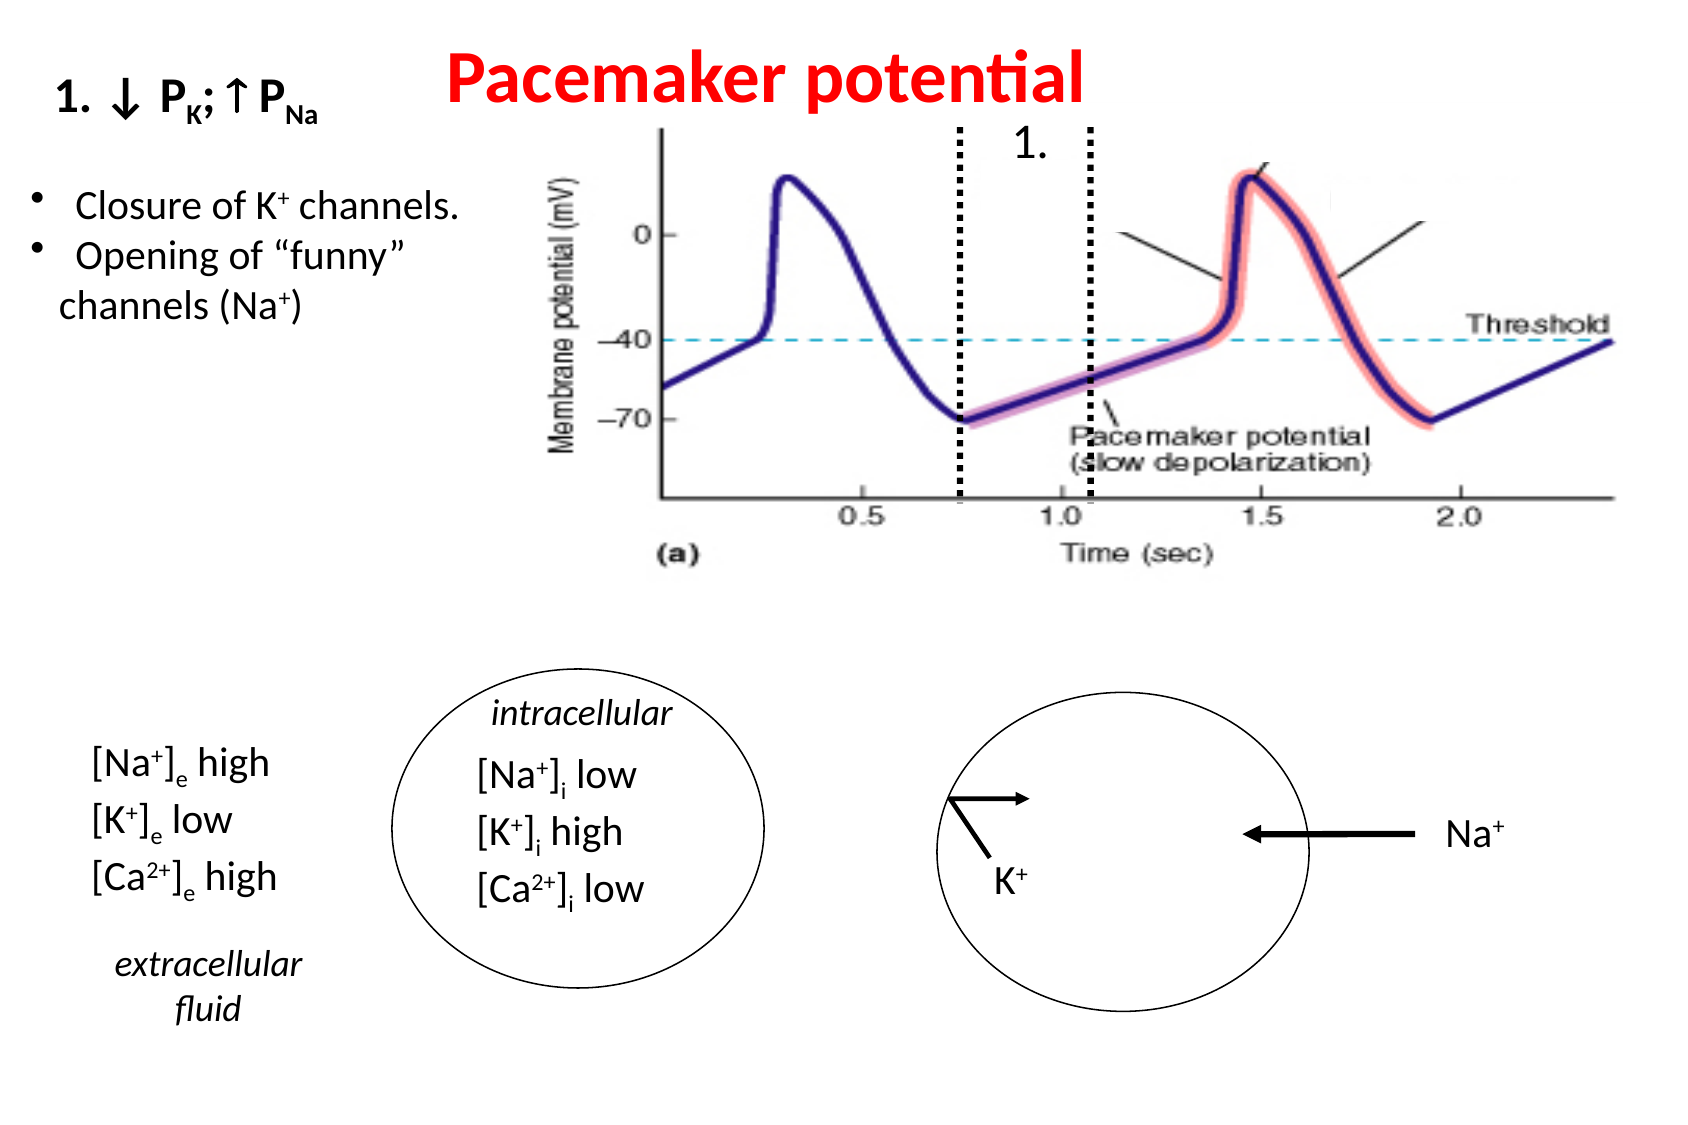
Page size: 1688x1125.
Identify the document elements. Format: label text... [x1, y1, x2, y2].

text_box Na+ [1430, 798, 1520, 864]
text_box [936, 692, 1310, 1012]
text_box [959, 126, 1091, 504]
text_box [391, 668, 765, 989]
text_box [949, 792, 1030, 858]
text_box [1242, 827, 1416, 841]
text_box [Na+]e high [K+]e low [Ca2+]e high [76, 727, 293, 914]
text_box extracellular fluid [99, 931, 318, 1037]
text_box Pacemaker potential [431, 19, 1210, 125]
text_box K+ [979, 845, 1043, 911]
text_box Closure of K+ channels. Opening of “funny” channels (Na+) [15, 170, 475, 335]
text_box 1. ↓ PK;  PNa [38, 54, 334, 138]
picture [524, 101, 1651, 610]
